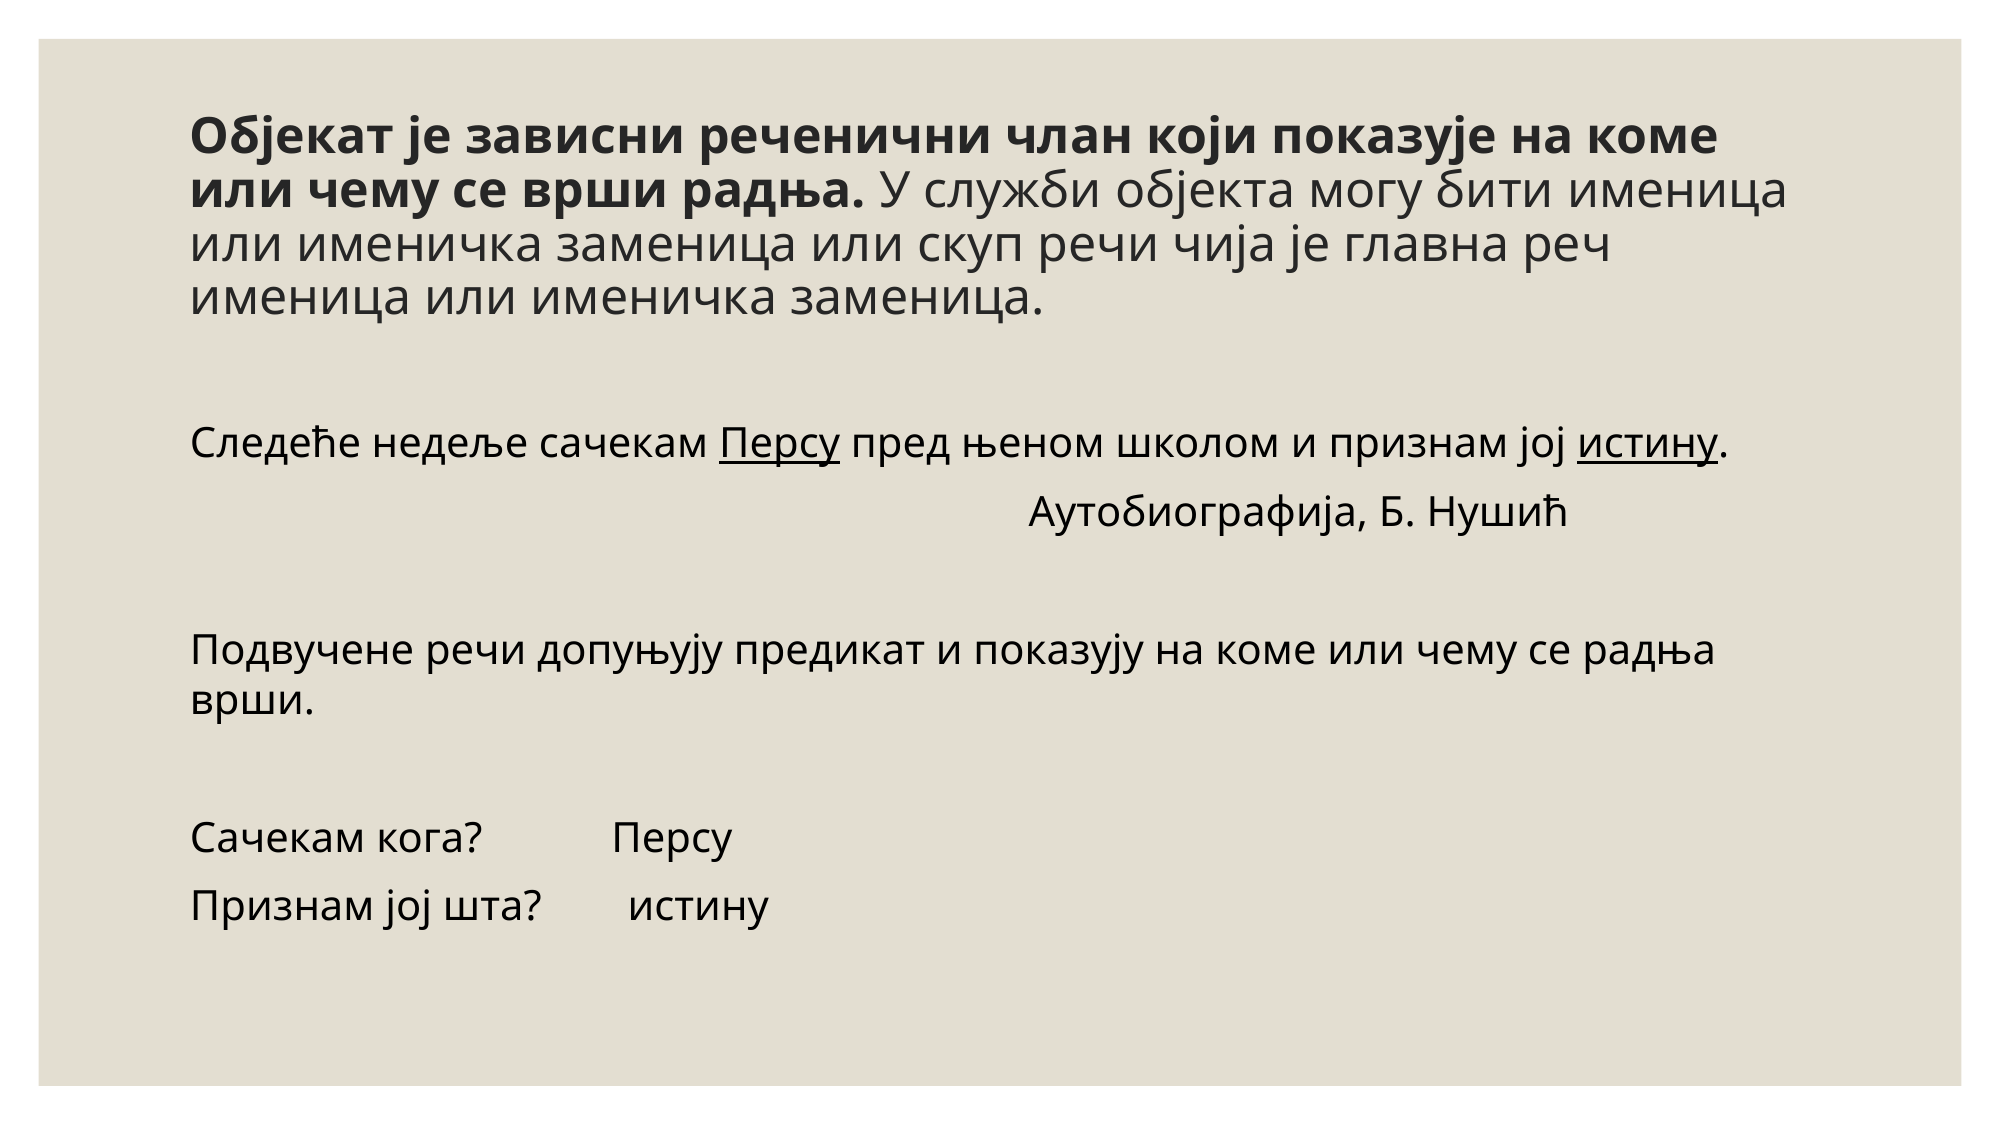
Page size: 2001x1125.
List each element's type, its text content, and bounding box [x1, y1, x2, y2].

title Објекат је зависни реченични члан који показује на коме или чему се врши радња. У служби објекта могу бити именица или именичка заменица или скуп речи чија је главна реч именица или именичка заменица. [174, 105, 1825, 331]
list Следеће недеље сачекам Персу пред њеном школом и признам јој истину. Аутобиографија, Б. Нушић Подвучене речи допуњују предикат и показују на коме или чему се радња врши. Сачекам кога? Персу Признам јој шта? истину [174, 345, 1825, 990]
